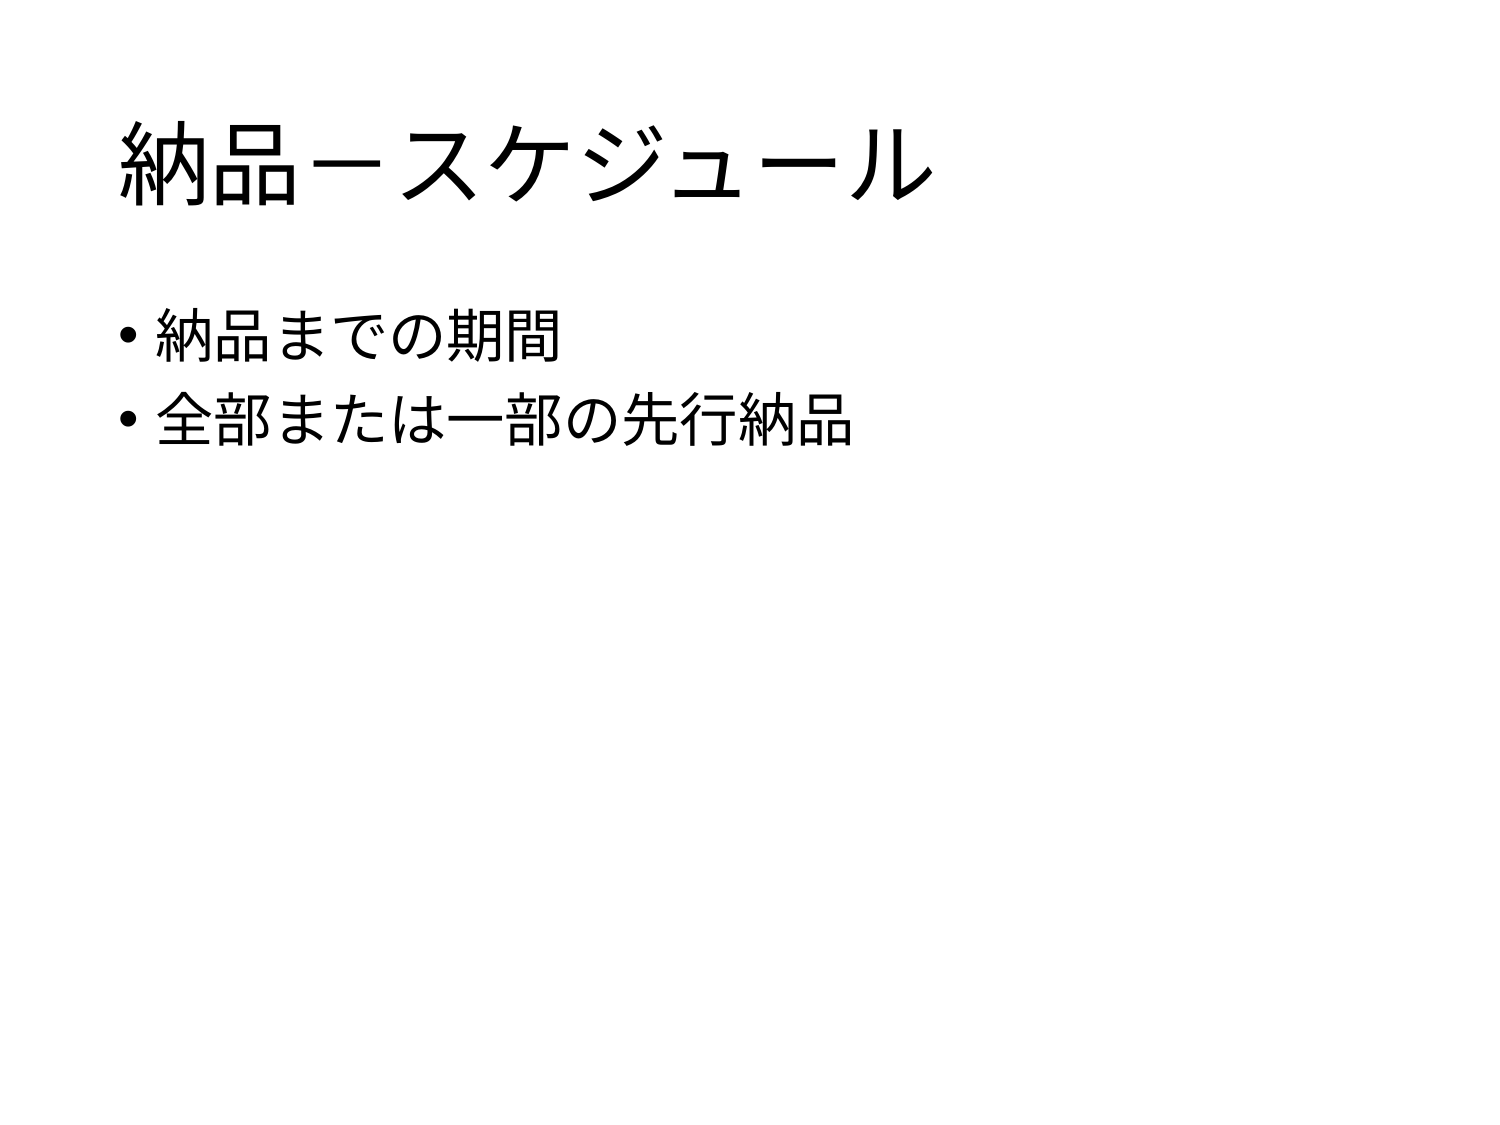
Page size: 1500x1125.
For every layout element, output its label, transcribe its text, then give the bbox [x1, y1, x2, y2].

list 納品までの期間 全部または一部の先行納品 [103, 299, 1397, 1014]
title 納品－スケジュール [103, 59, 1397, 278]
